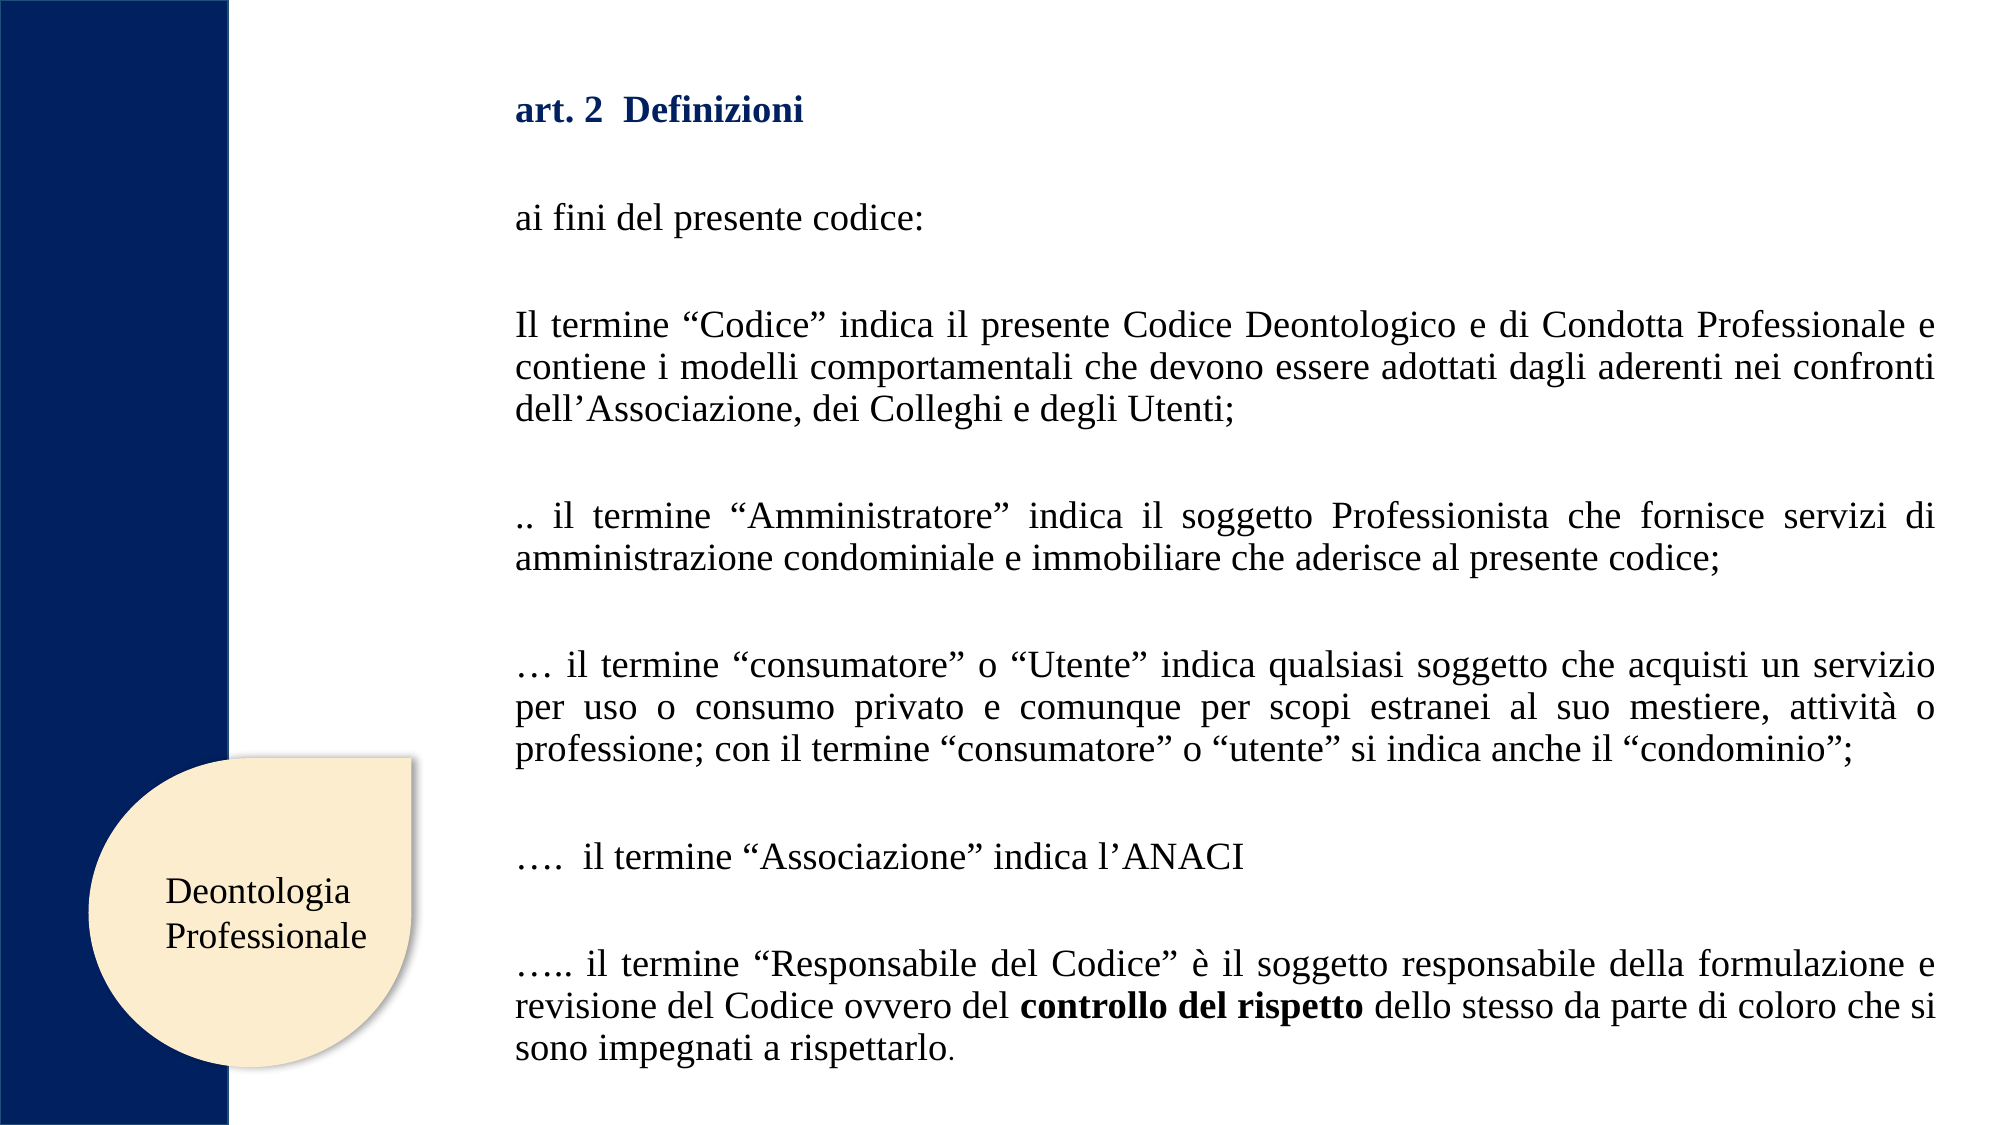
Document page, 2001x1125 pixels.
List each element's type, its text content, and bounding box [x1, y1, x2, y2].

text_box [88, 758, 412, 1068]
subtitle art. 2 Definizioni ai fini del presente codice: Il termine “Codice” indica il presente Codice Deontologico e di Condotta Professionale e contiene i modelli comportamentali che devono essere adottati dagli aderenti nei confronti dell’Associazione, dei Colleghi e degli Utenti; .. il termine “Amministratore” indica il soggetto Professionista che fornisce servizi di amministrazione condominiale e immobiliare che aderisce al presente codice; … il termine “consumatore” o “Utente” indica qualsiasi soggetto che acquisti un servizio per uso o consumo privato e comunque per scopi estranei al suo mestiere, attività o professione; con il termine “consumatore” o “utente” si indica anche il “condominio”; …. il termine “Associazione” indica l’ANACI ….. il termine “Responsabile del Codice” è il soggetto responsabile della formulazione e revisione del Codice ovvero del controllo del rispetto dello stesso da parte di coloro che si sono impegnati a rispettarlo. [500, 27, 1953, 1093]
text_box Deontologia Professionale [150, 858, 387, 963]
text_box [0, 0, 229, 1125]
